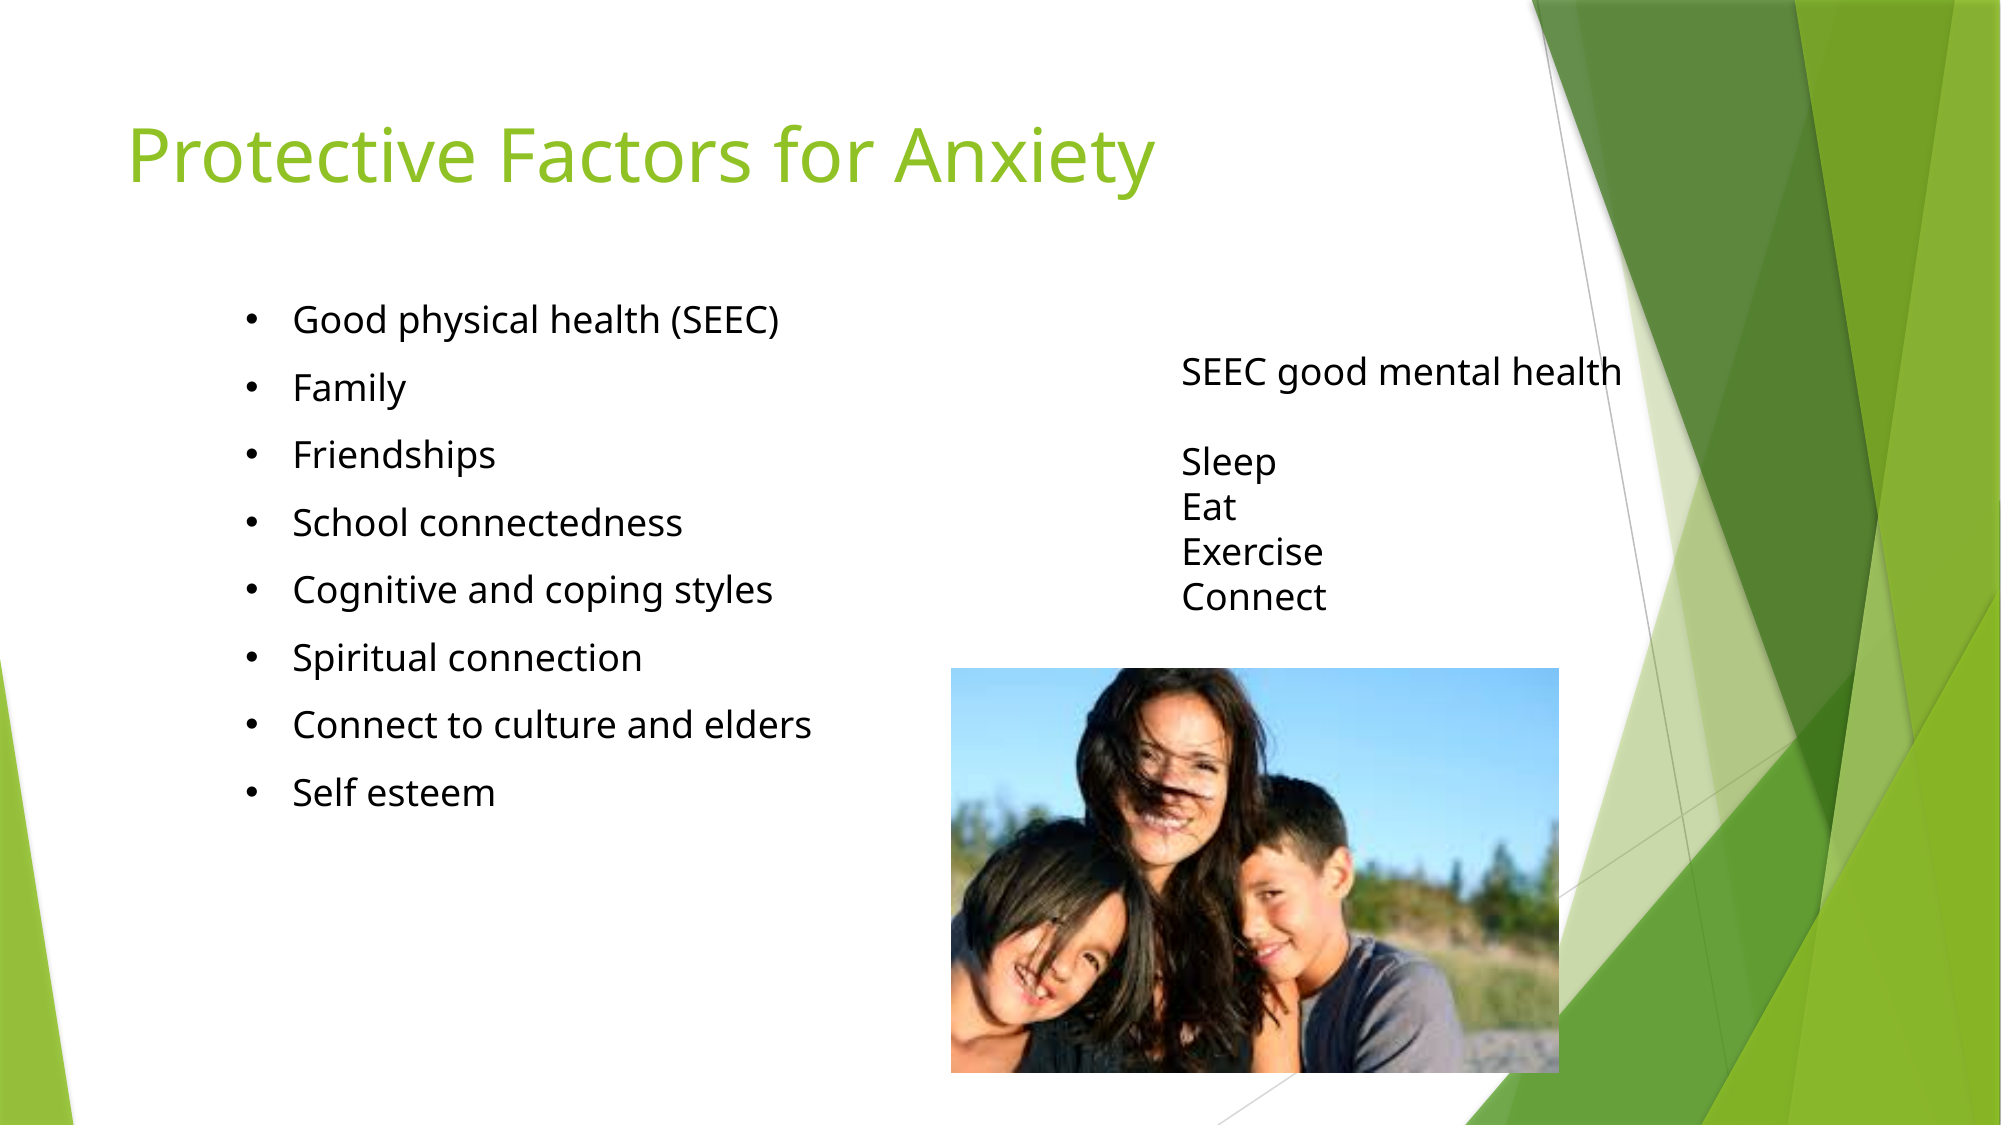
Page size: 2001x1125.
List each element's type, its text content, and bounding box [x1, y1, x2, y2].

picture [951, 668, 1560, 1073]
text_box Good physical health (SEEC) Family Friendships School connectedness Cognitive and coping styles Spiritual connection Connect to culture and elders Self esteem [230, 266, 909, 822]
title Protective Factors for Anxiety [111, 99, 1522, 317]
text_box SEEC good mental health Sleep Eat Exercise Connect [1166, 340, 1735, 626]
